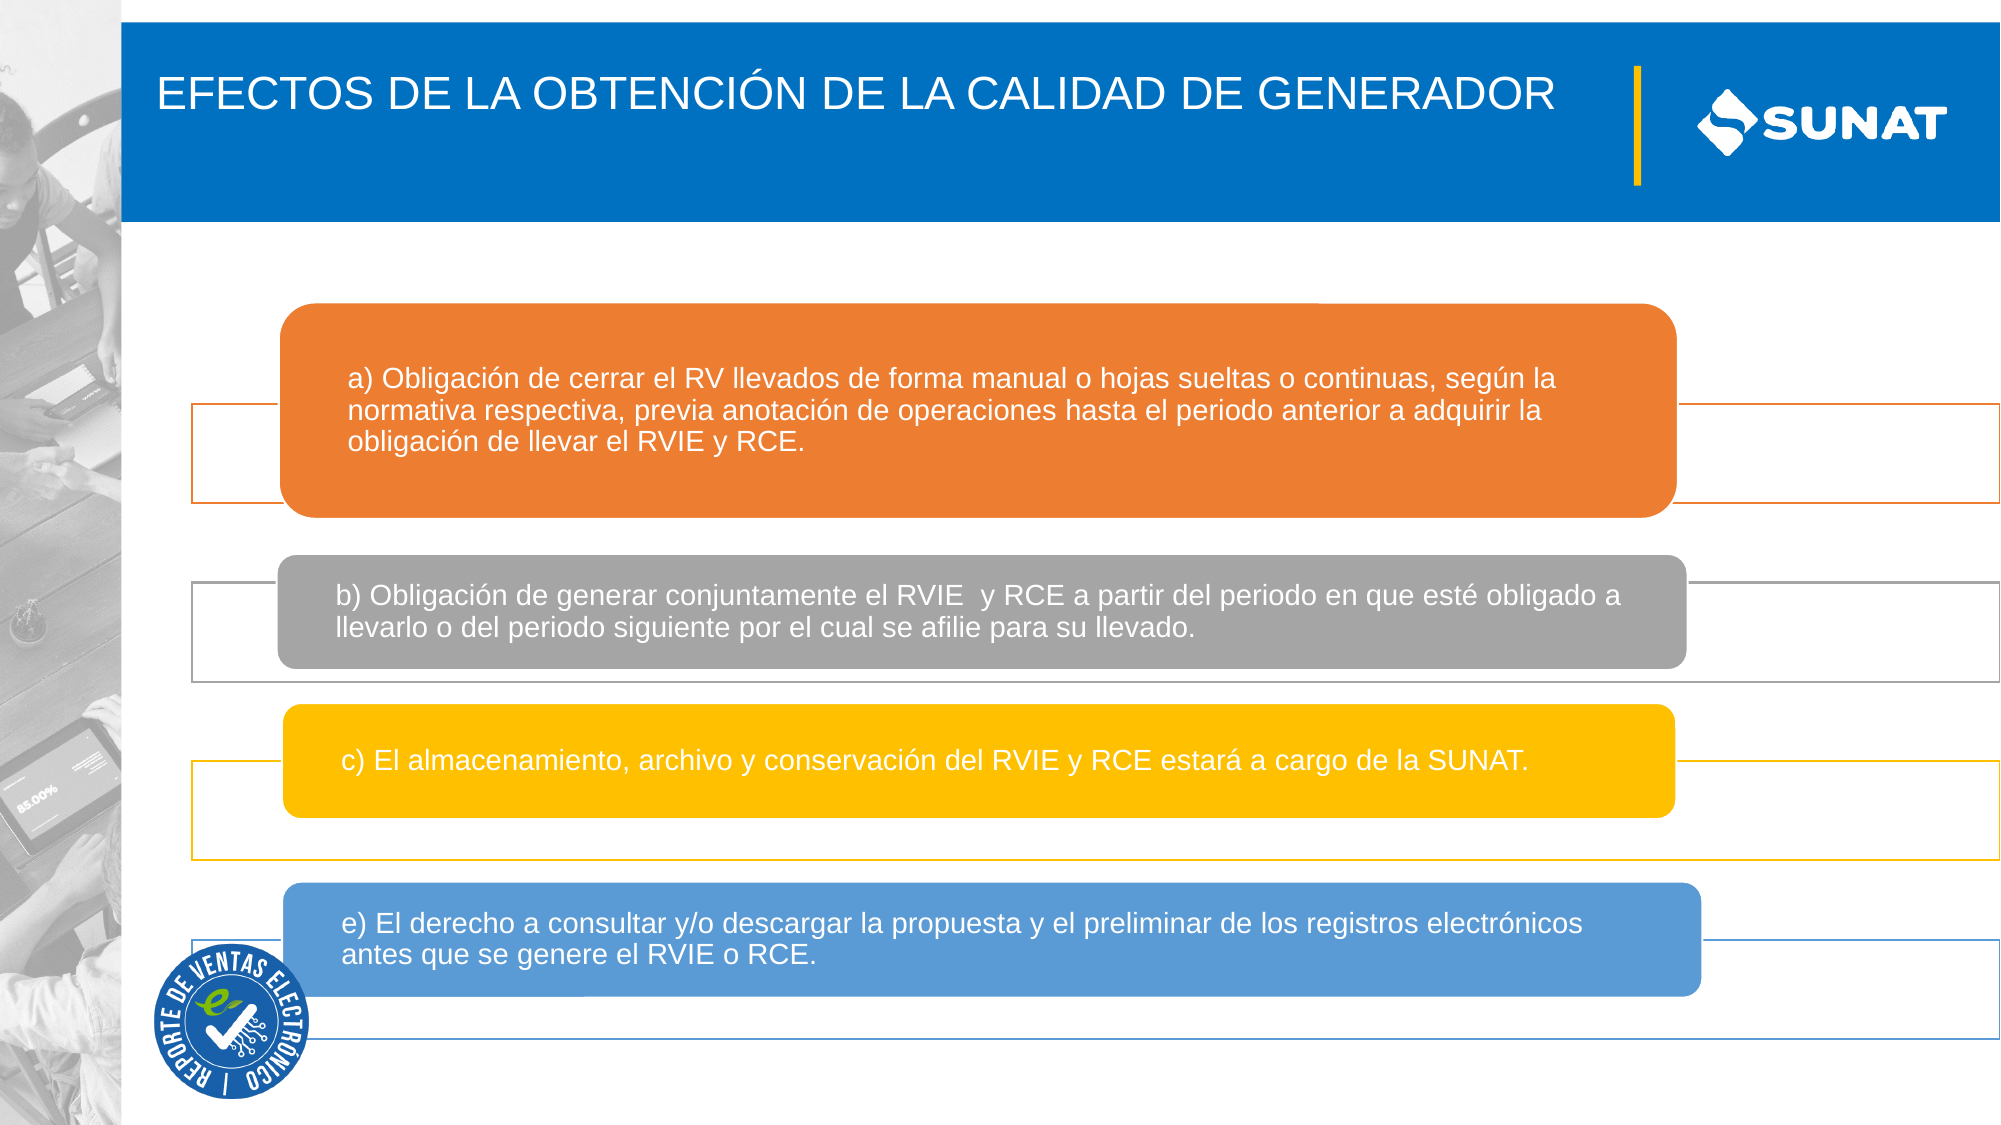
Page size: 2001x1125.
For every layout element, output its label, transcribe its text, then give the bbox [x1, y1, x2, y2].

title EFECTOS DE LA OBTENCIÓN DE LA CALIDAD DE GENERADOR [140, 60, 1613, 203]
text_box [191, 235, 2000, 1050]
picture [144, 933, 321, 1110]
picture [1696, 89, 1948, 156]
